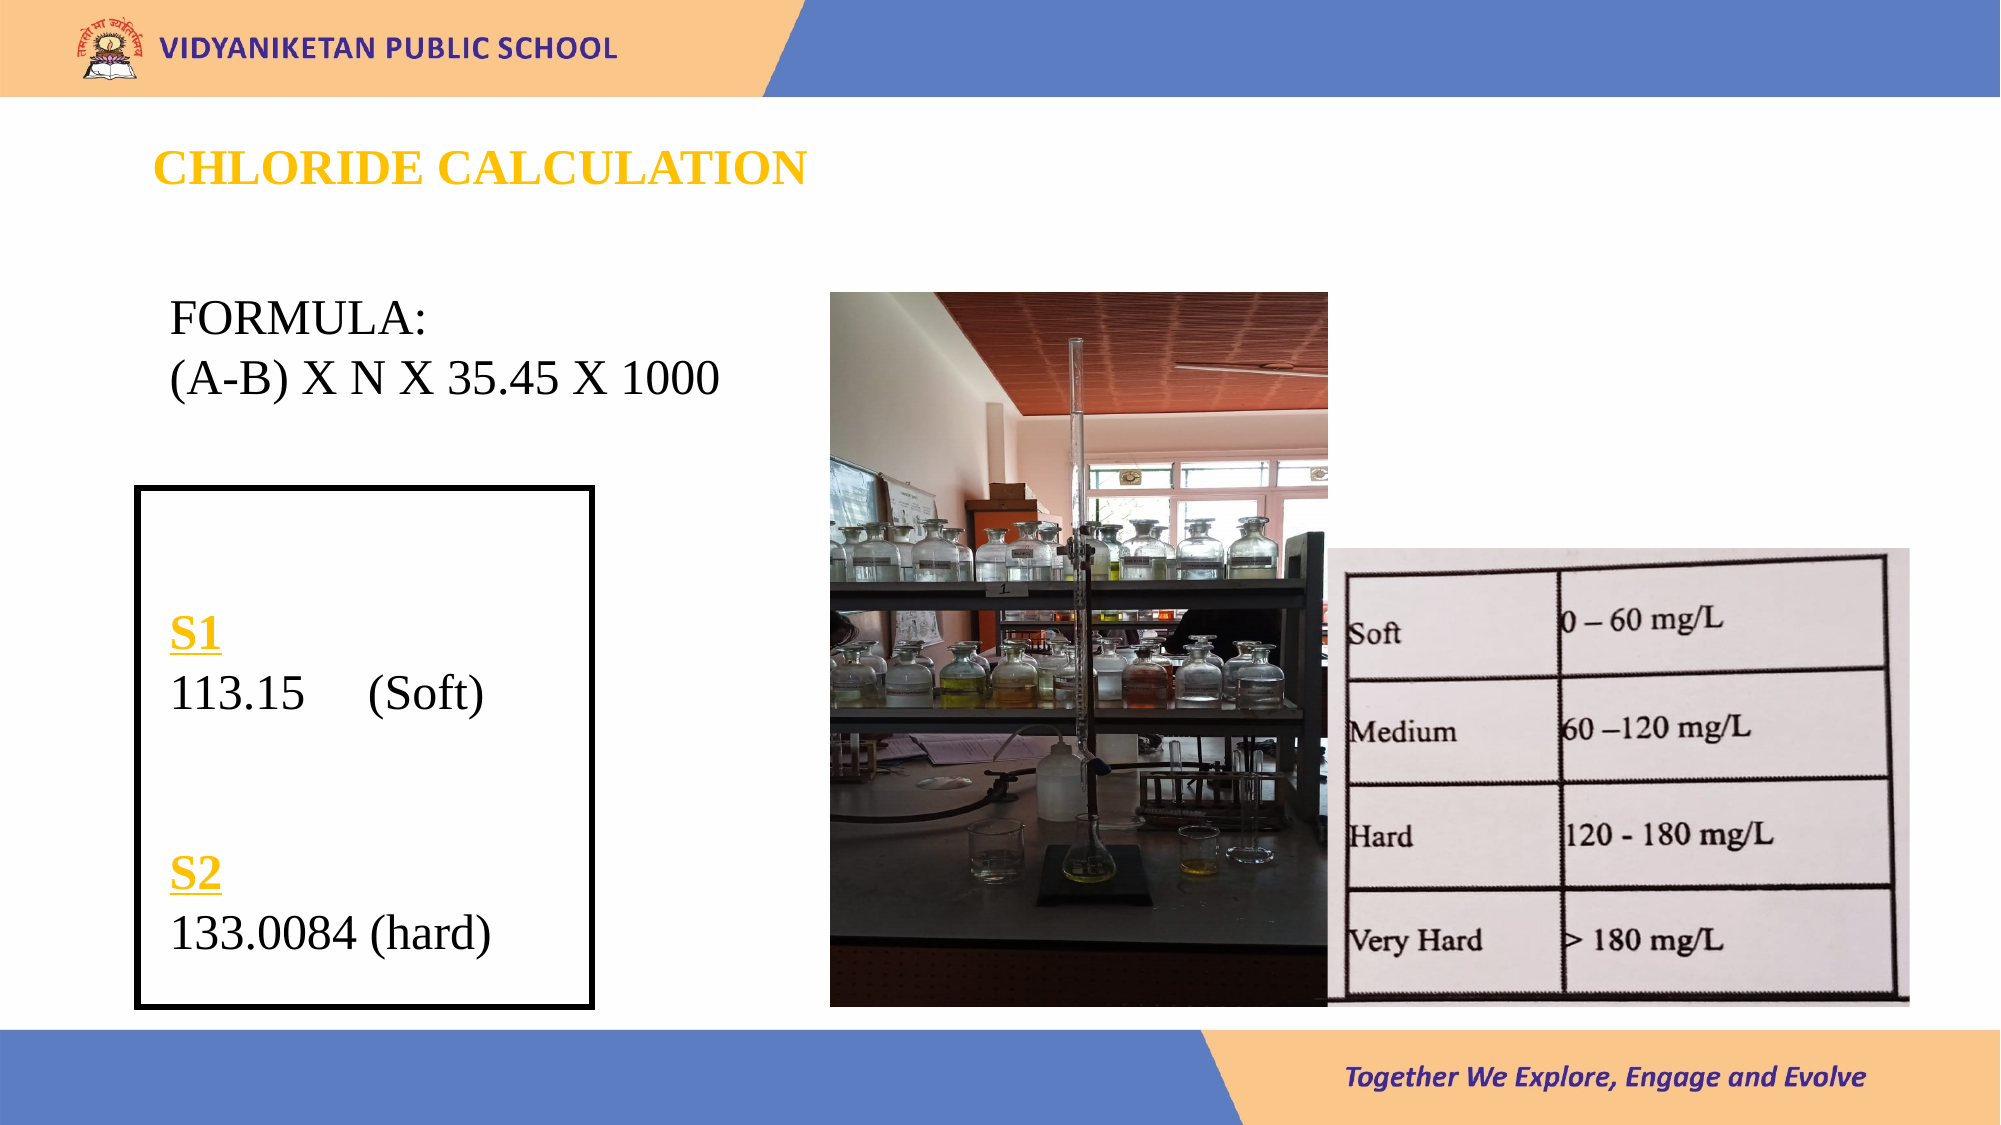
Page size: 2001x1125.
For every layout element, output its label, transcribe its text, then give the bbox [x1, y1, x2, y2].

text_box FORMULA: (A-B) X N X 35.45 X 1000 S1 113.15 (Soft) S2 133.0084 (hard) [154, 277, 831, 967]
slide_number 27 [1412, 1042, 1863, 1103]
footer Lake 2022 [662, 1042, 1338, 1103]
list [830, 292, 1328, 1007]
picture [0, 0, 2000, 1125]
title CHLORIDE CALCULATION [137, 59, 1863, 278]
text_box [136, 487, 593, 1008]
